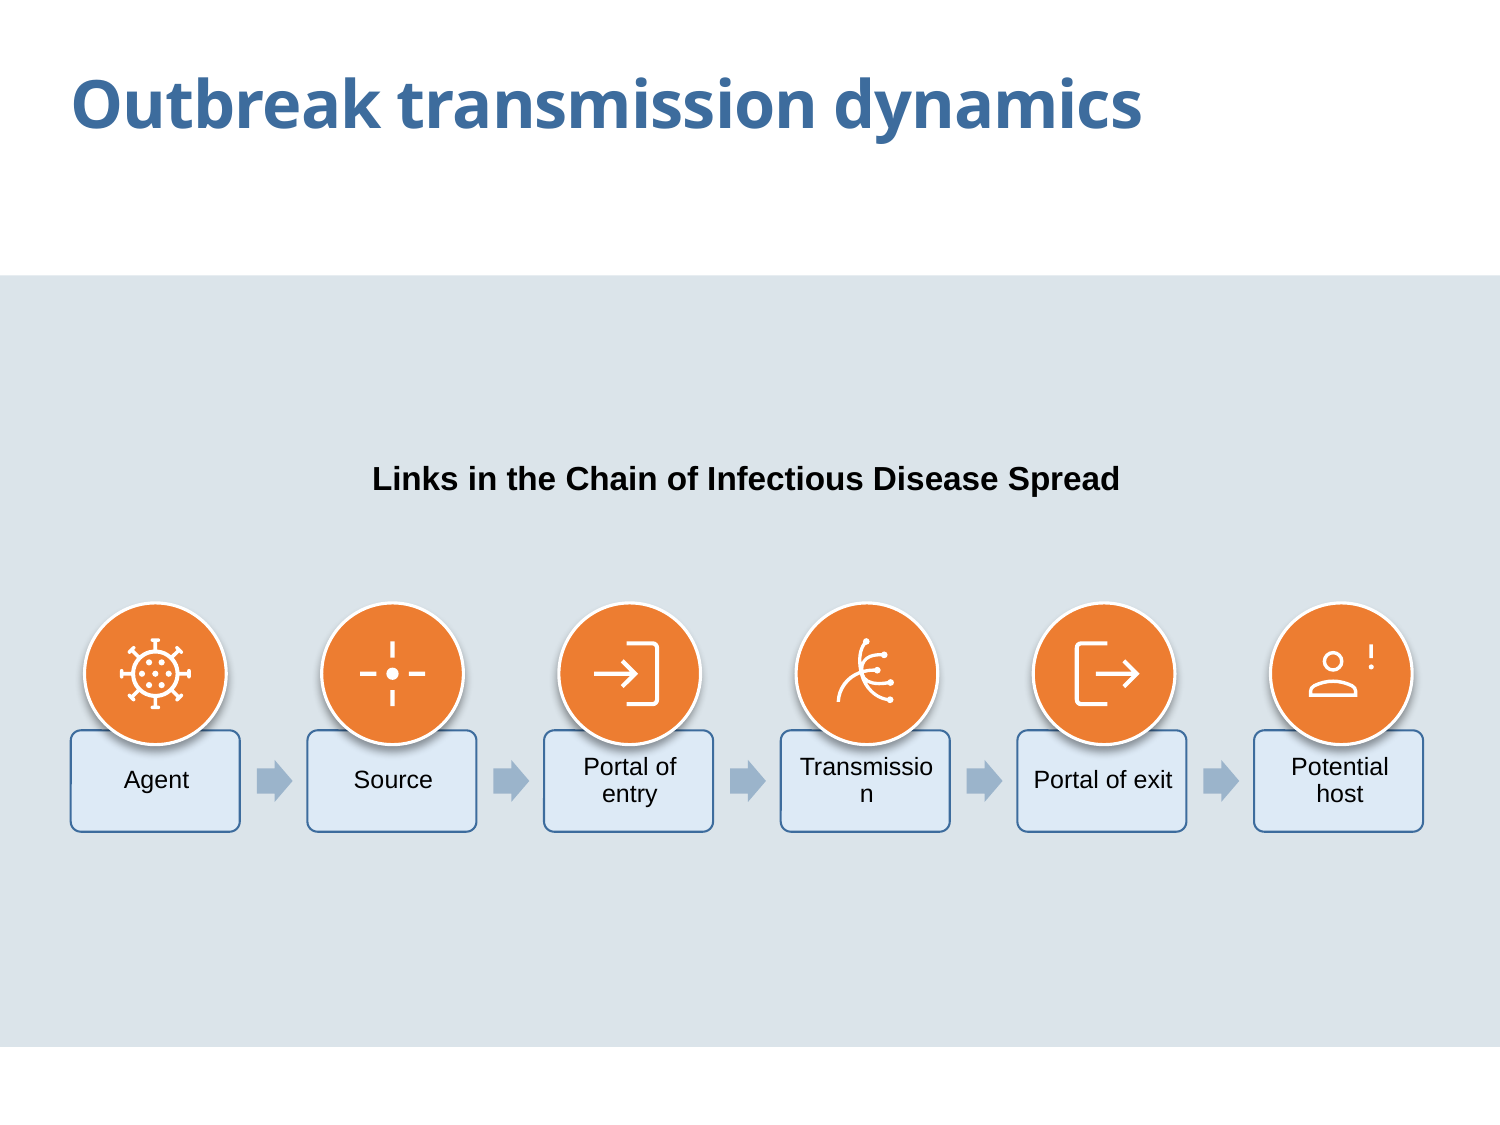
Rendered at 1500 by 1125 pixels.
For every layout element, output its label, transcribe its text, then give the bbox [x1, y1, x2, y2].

text_box [796, 602, 938, 710]
text_box [1369, 644, 1373, 659]
text_box [836, 638, 894, 704]
text_box [1095, 659, 1140, 689]
text_box [626, 641, 660, 707]
text_box [1270, 602, 1413, 710]
text_box [390, 690, 395, 707]
text_box [594, 659, 639, 689]
text_box [386, 667, 399, 680]
text_box [1322, 650, 1344, 672]
text_box [390, 641, 395, 658]
text_box [1308, 679, 1358, 697]
text_box [1074, 641, 1108, 707]
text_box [70, 711, 1424, 850]
text_box [0, 273, 1500, 1049]
text_box [558, 602, 701, 710]
text_box [119, 638, 191, 710]
text_box [360, 671, 377, 676]
text_box Outbreak transmission dynamics [70, 62, 1354, 143]
text_box Links in the Chain of Infectious Disease Spread [70, 457, 1424, 498]
text_box [408, 671, 426, 676]
text_box [1033, 602, 1175, 710]
text_box [321, 602, 464, 710]
text_box [84, 602, 227, 710]
